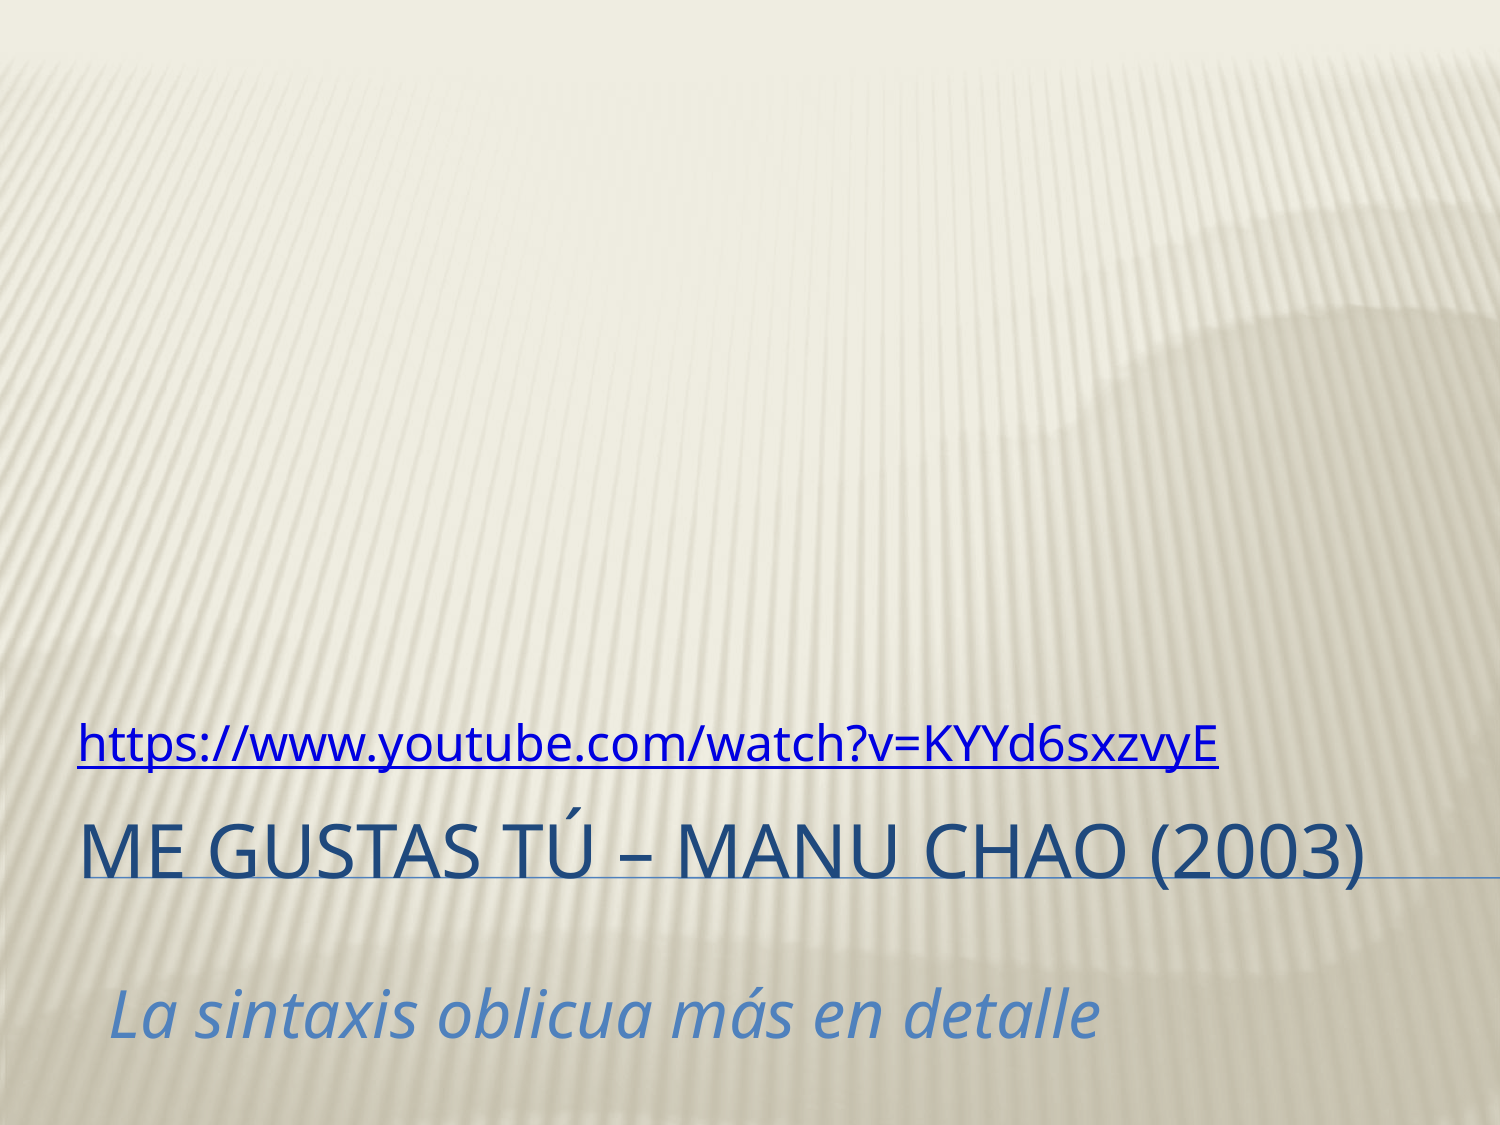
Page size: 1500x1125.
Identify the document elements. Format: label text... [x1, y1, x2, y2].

subtitle https://www.youtube.com/watch?v=KYYd6sxzvyE [62, 637, 1450, 788]
title Me gustas tú – Manu Chao (2003) [62, 796, 1450, 997]
text_box La sintaxis oblicua más en detalle [94, 964, 1119, 1059]
